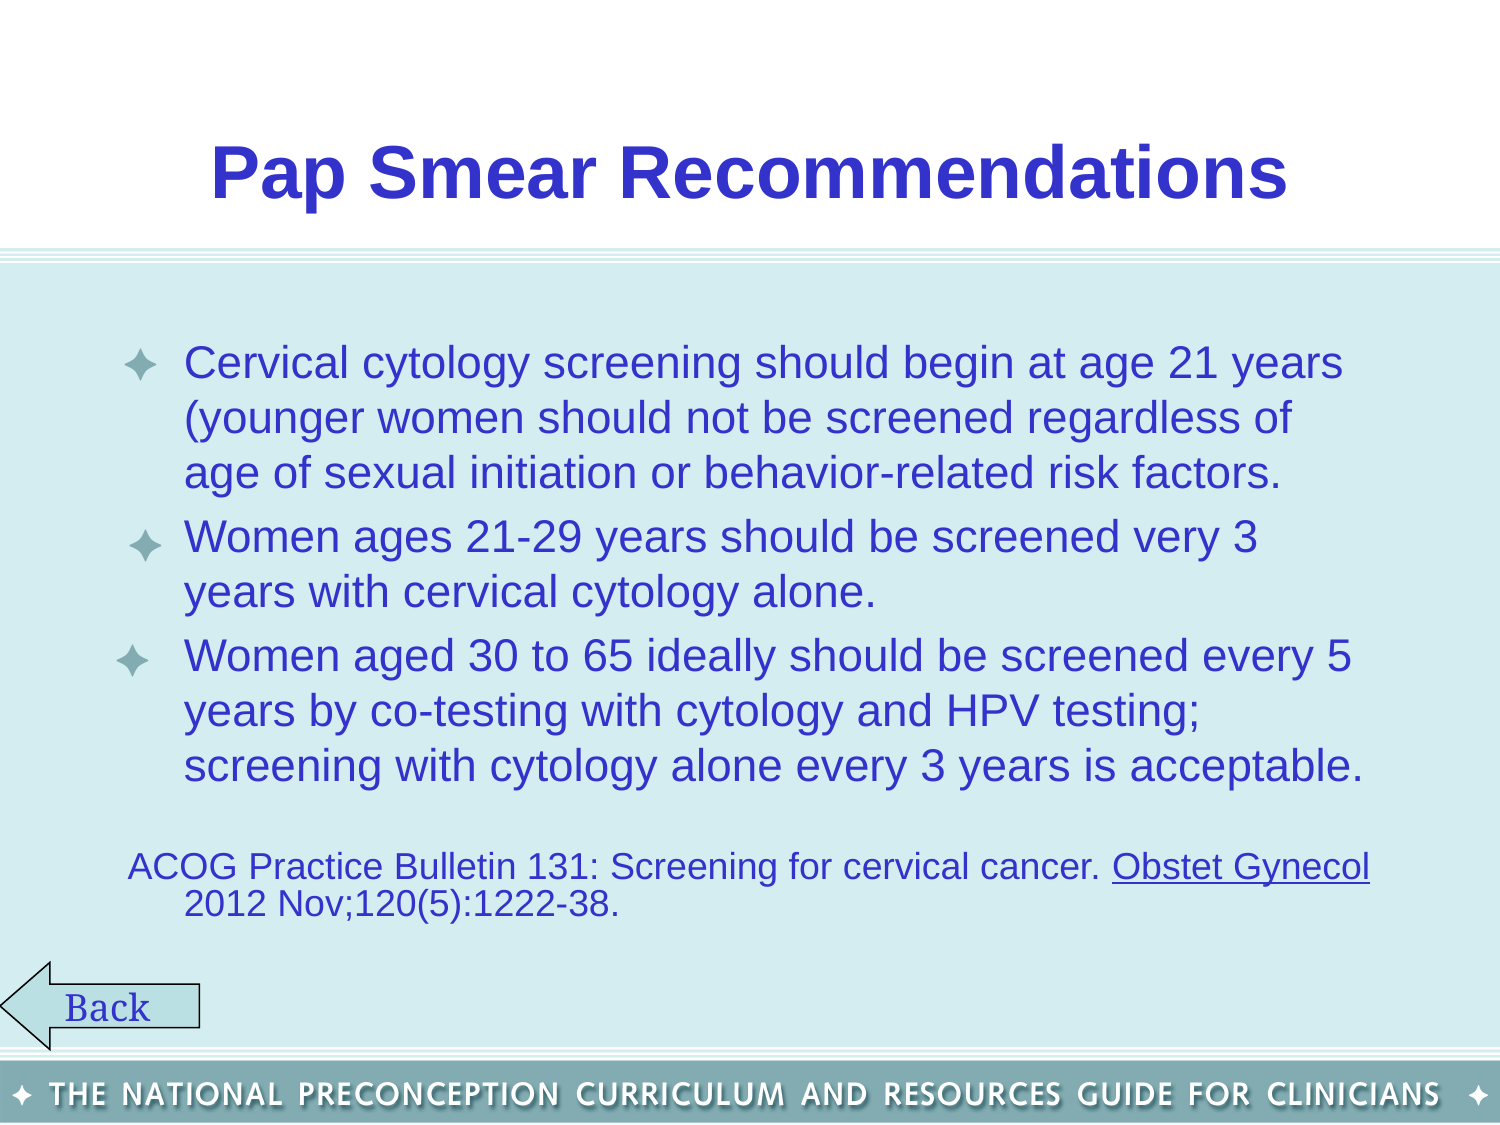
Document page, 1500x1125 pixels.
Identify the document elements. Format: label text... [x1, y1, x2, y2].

title Pap Smear Recommendations [112, 74, 1388, 263]
text_box Back [0, 962, 200, 1050]
list Cervical cytology screening should begin at age 21 years (younger women should not be screened regardless of age of sexual initiation or behavior-related risk factors. Women ages 21-29 years should be screened very 3 years with cervical cytology alone. Women aged 30 to 65 ideally should be screened every 5 years by co-testing with cytology and HPV testing; screening with cytology alone every 3 years is acceptable. ACOG Practice Bulletin 131: Screening for cervical cancer. Obstet Gynecol 2012 Nov;120(5):1222-38. [112, 324, 1388, 1001]
picture [0, 0, 1500, 1125]
picture [117, 518, 177, 573]
